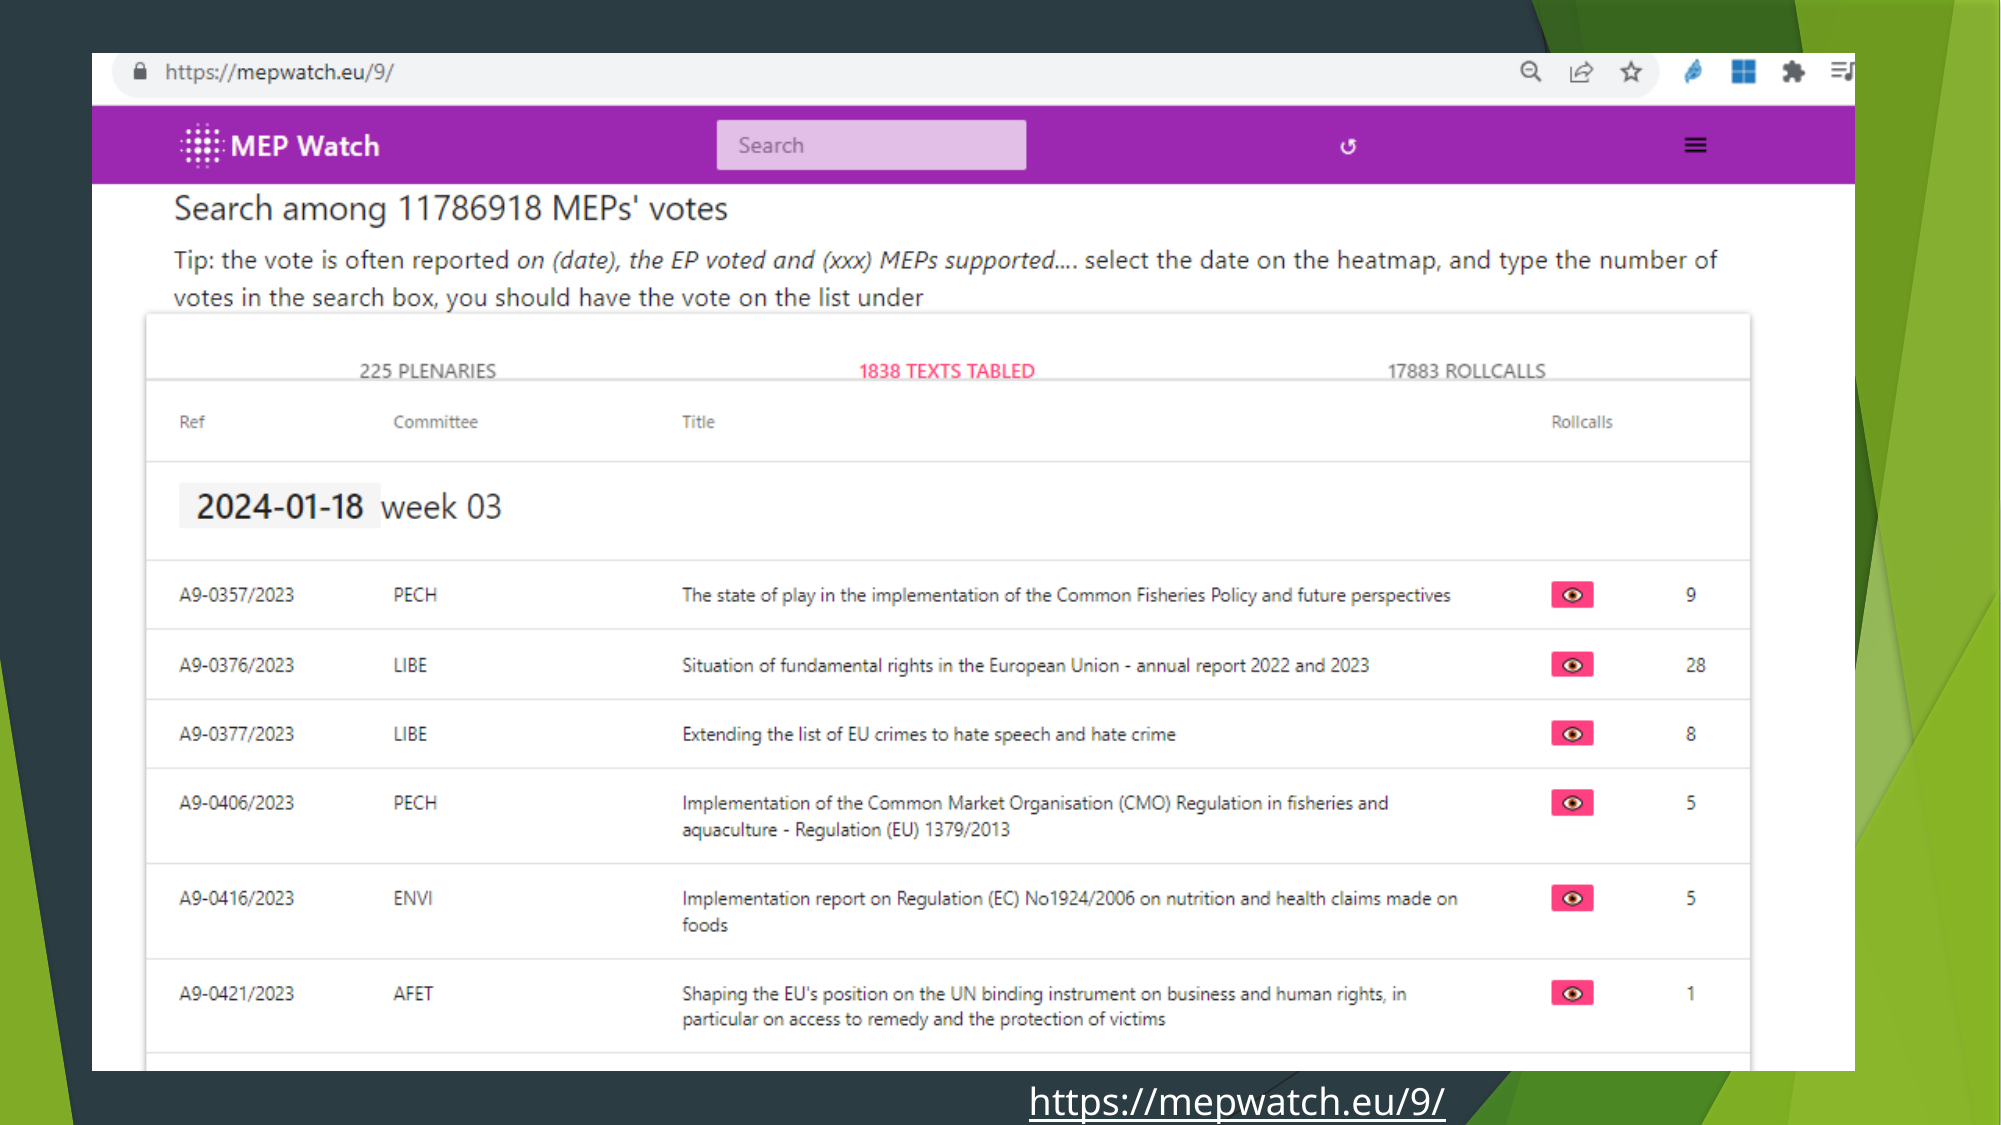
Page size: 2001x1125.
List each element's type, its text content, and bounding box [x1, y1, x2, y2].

picture [91, 53, 1855, 1072]
text_box https://mepwatch.eu/9/ [1013, 1071, 2000, 1125]
